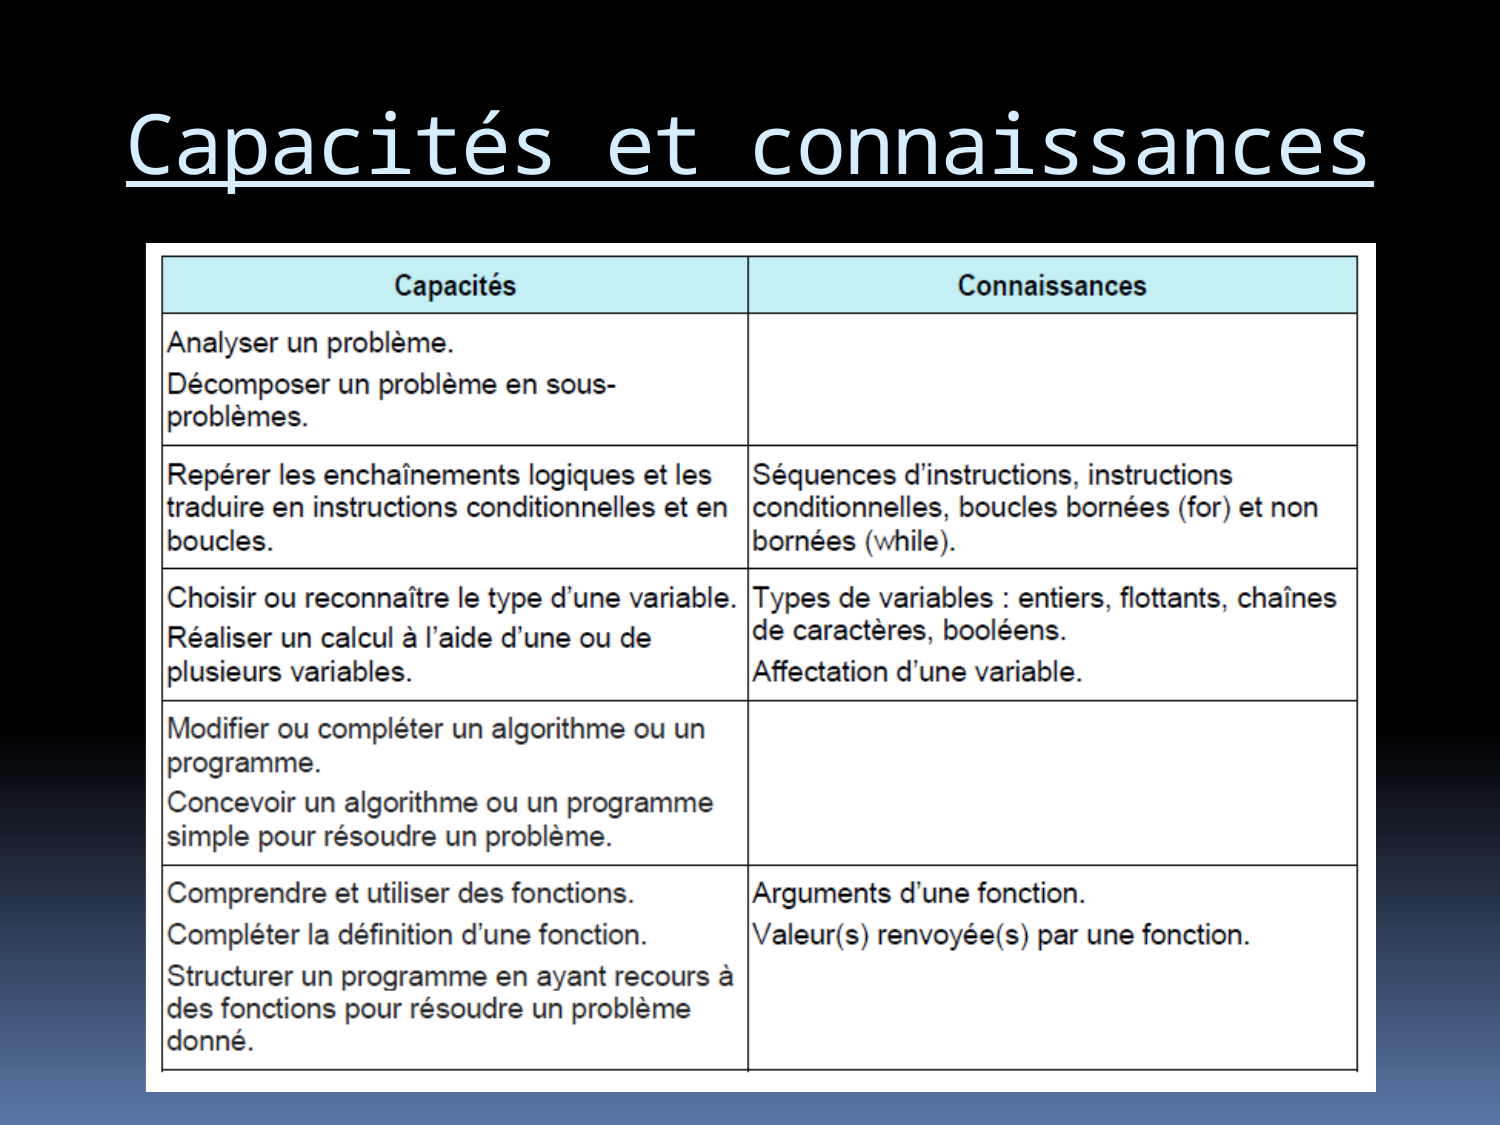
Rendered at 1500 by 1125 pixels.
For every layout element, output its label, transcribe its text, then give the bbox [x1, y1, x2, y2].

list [145, 243, 1377, 1093]
title Capacités et connaissances [75, 83, 1425, 234]
